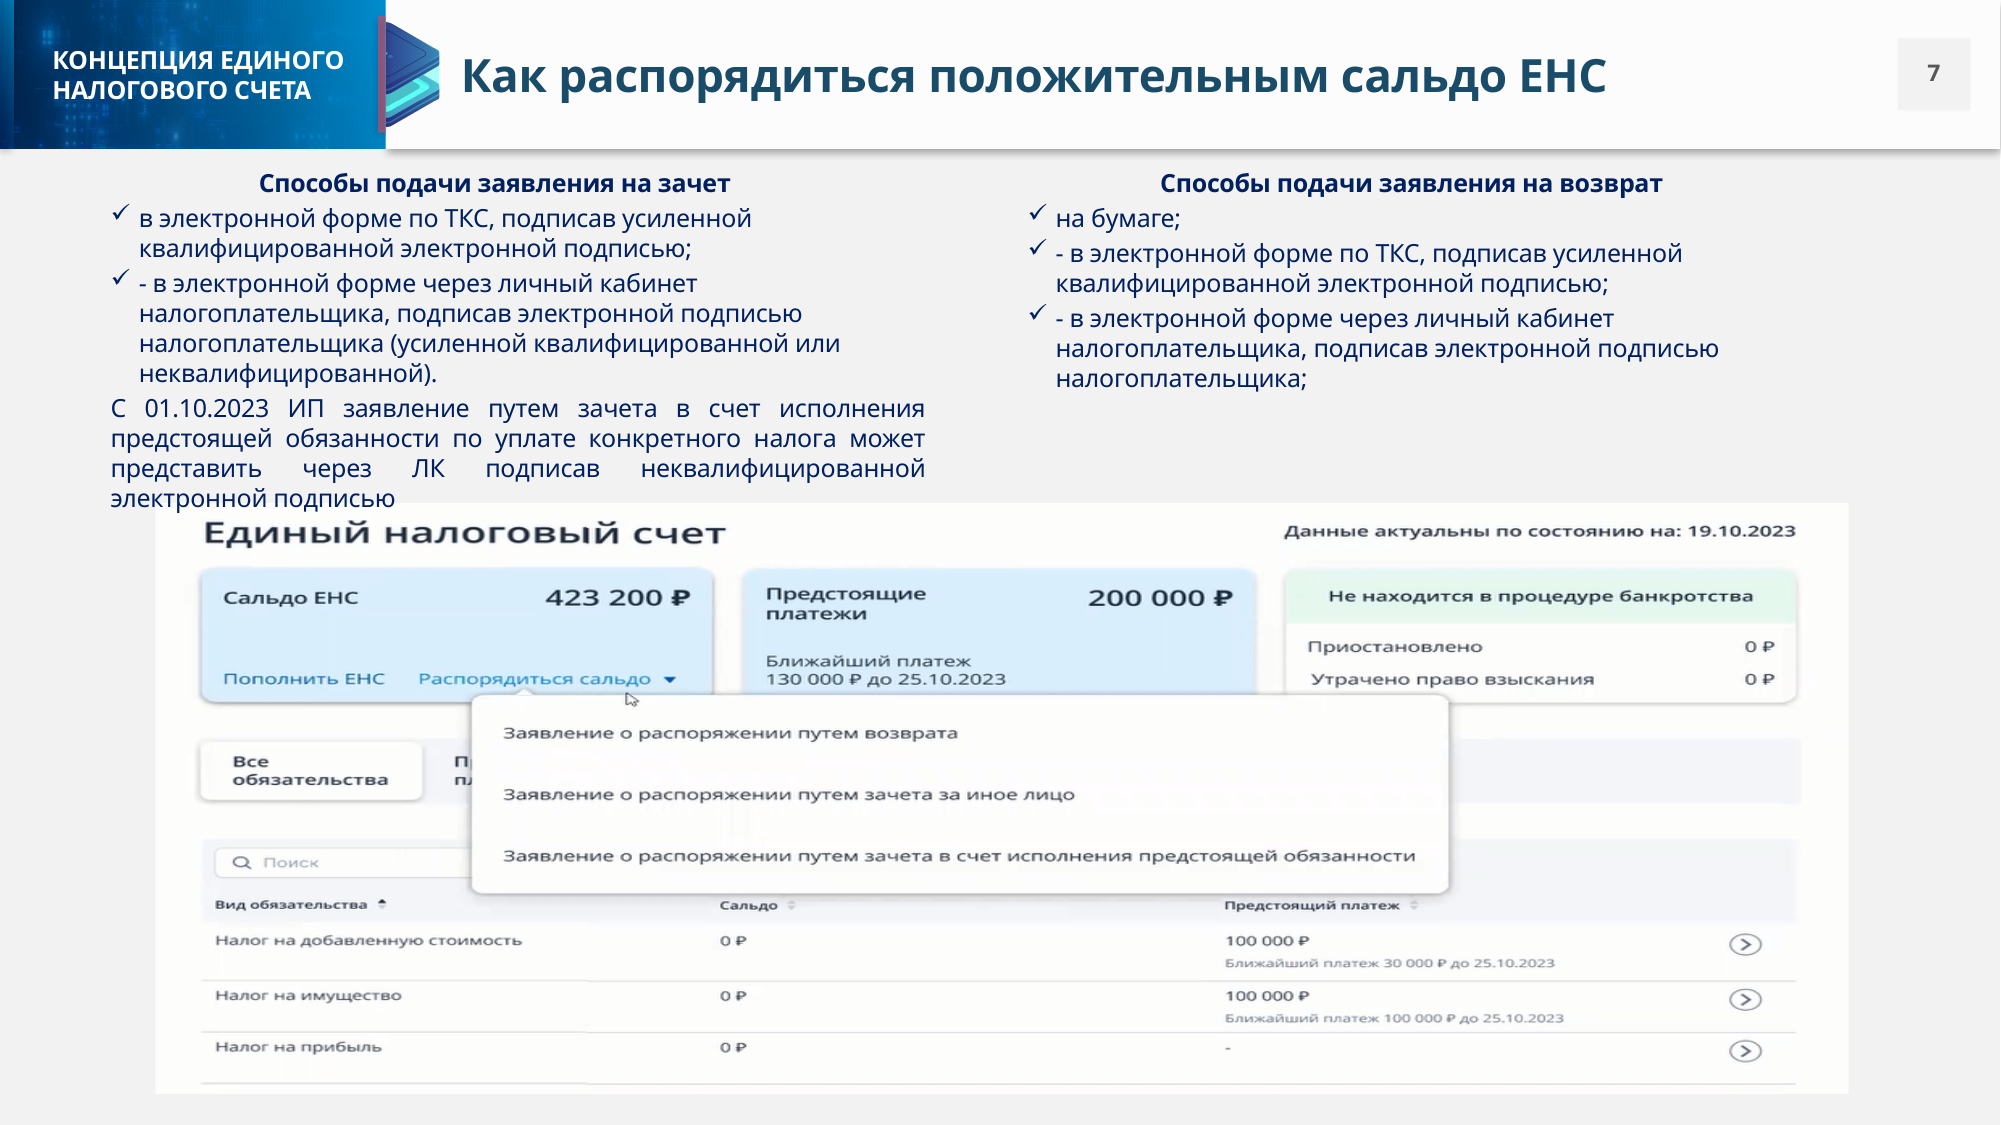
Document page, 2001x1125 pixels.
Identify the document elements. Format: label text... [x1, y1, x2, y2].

picture [0, 0, 323, 149]
picture [289, 52, 295, 64]
picture [386, 22, 440, 127]
text_box Способы подачи заявления на возврат на бумаге; - в электронной форме по ТКС, подписав усиленной квалифицированной электронной подписью; - в электронной форме через личный кабинет налогоплательщика, подписав электронной подписью налогоплательщика; [965, 160, 1858, 380]
picture [305, 74, 310, 91]
text_box Способы подачи заявления на зачет в электронной форме по ТКС, подписав усиленной квалифицированной электронной подписью; - в электронной форме через личный кабинет налогоплательщика, подписав электронной подписью налогоплательщика (усиленной квалифицированной или неквалифицированной). С 01.10.2023 ИП заявление путем зачета в счет исполнения предстоящей обязанности по уплате конкретного налога может представить через ЛК подписав неквалифицированной электронной подписью [49, 160, 941, 504]
picture [155, 503, 1849, 1094]
text_box Как распорядиться положительным сальдо ЕНС [460, 0, 1910, 149]
